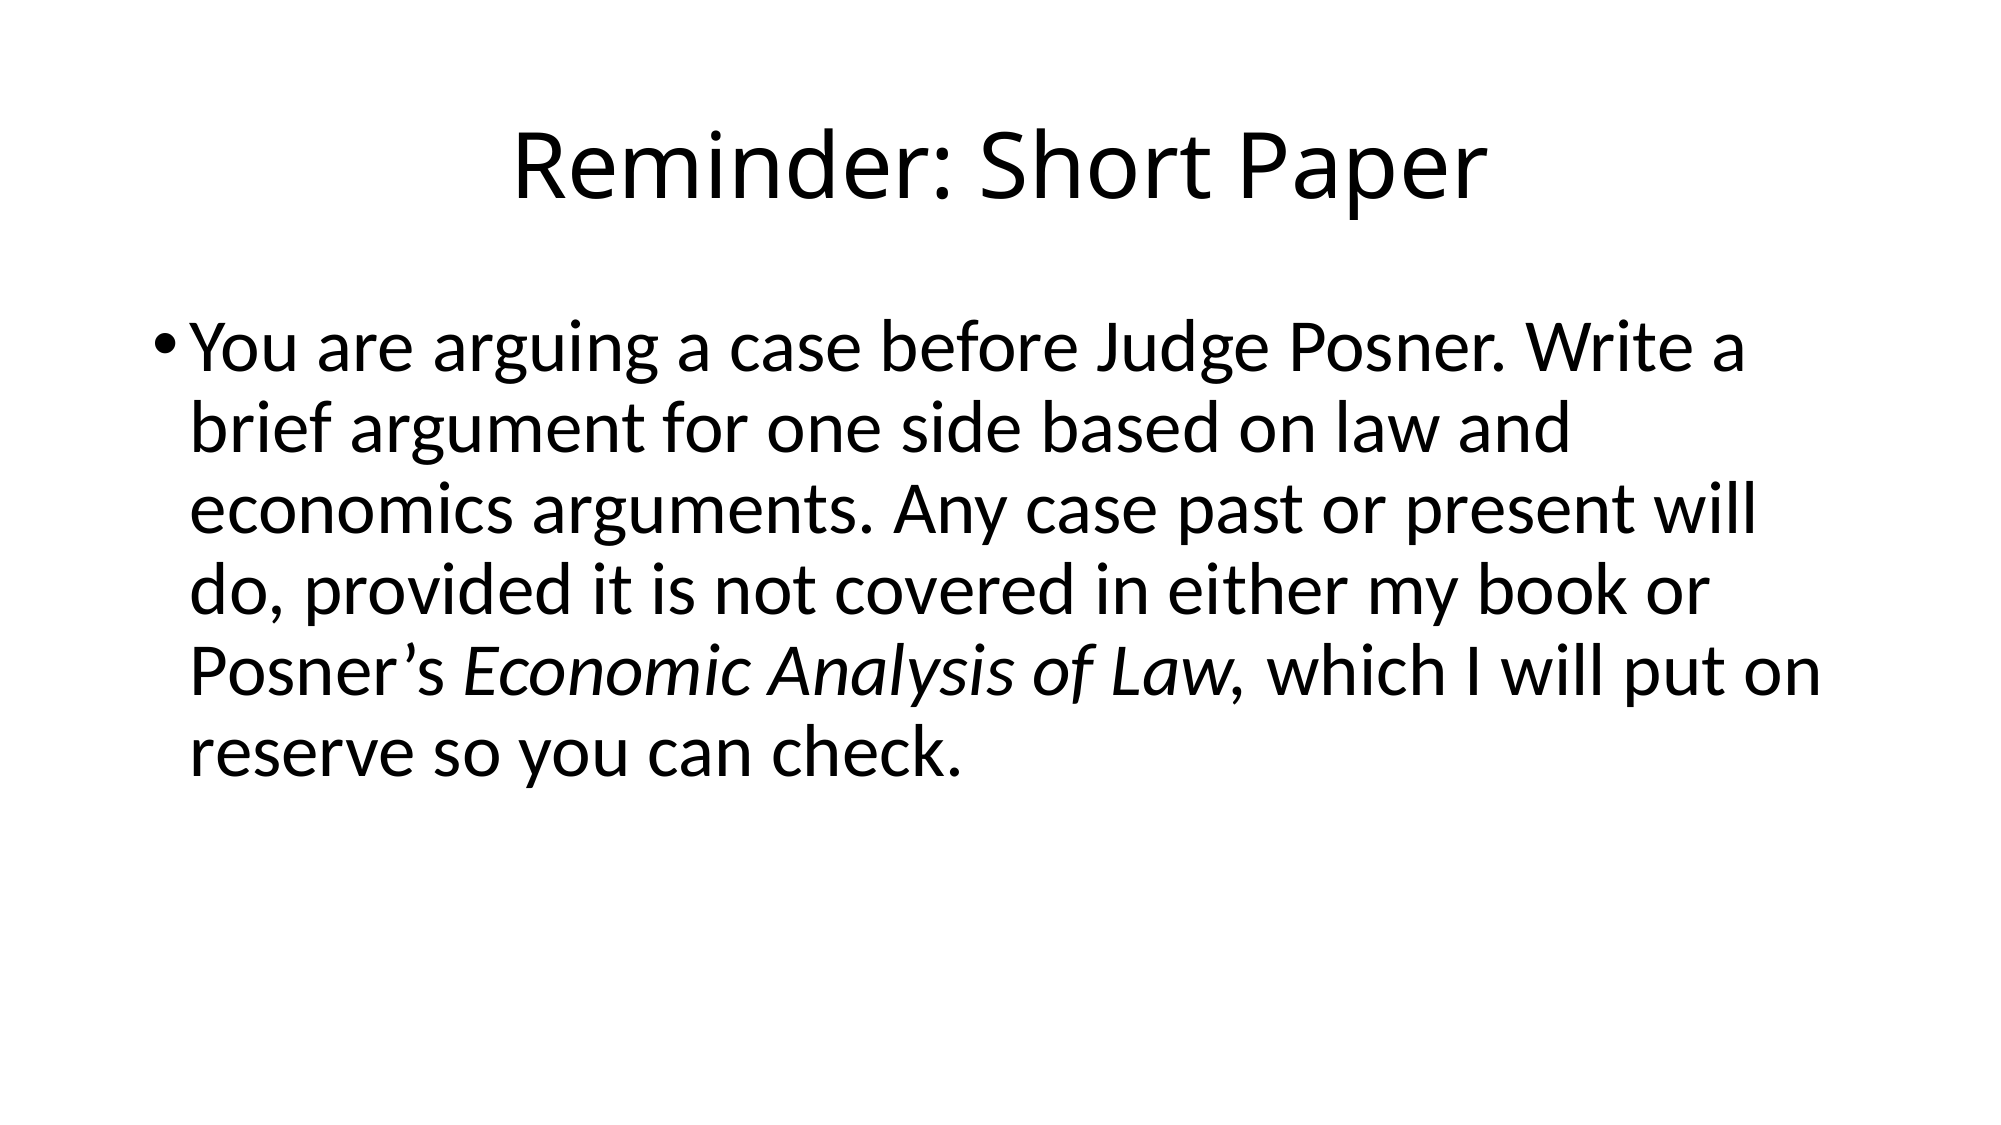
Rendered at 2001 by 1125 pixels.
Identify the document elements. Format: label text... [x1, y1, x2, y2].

list You are arguing a case before Judge Posner. Write a brief argument for one side based on law and economics arguments. Any case past or present will do, provided it is not covered in either my book or Posner’s Economic Analysis of Law, which I will put on reserve so you can check. [137, 299, 1863, 1014]
title Reminder: Short Paper [137, 59, 1863, 278]
